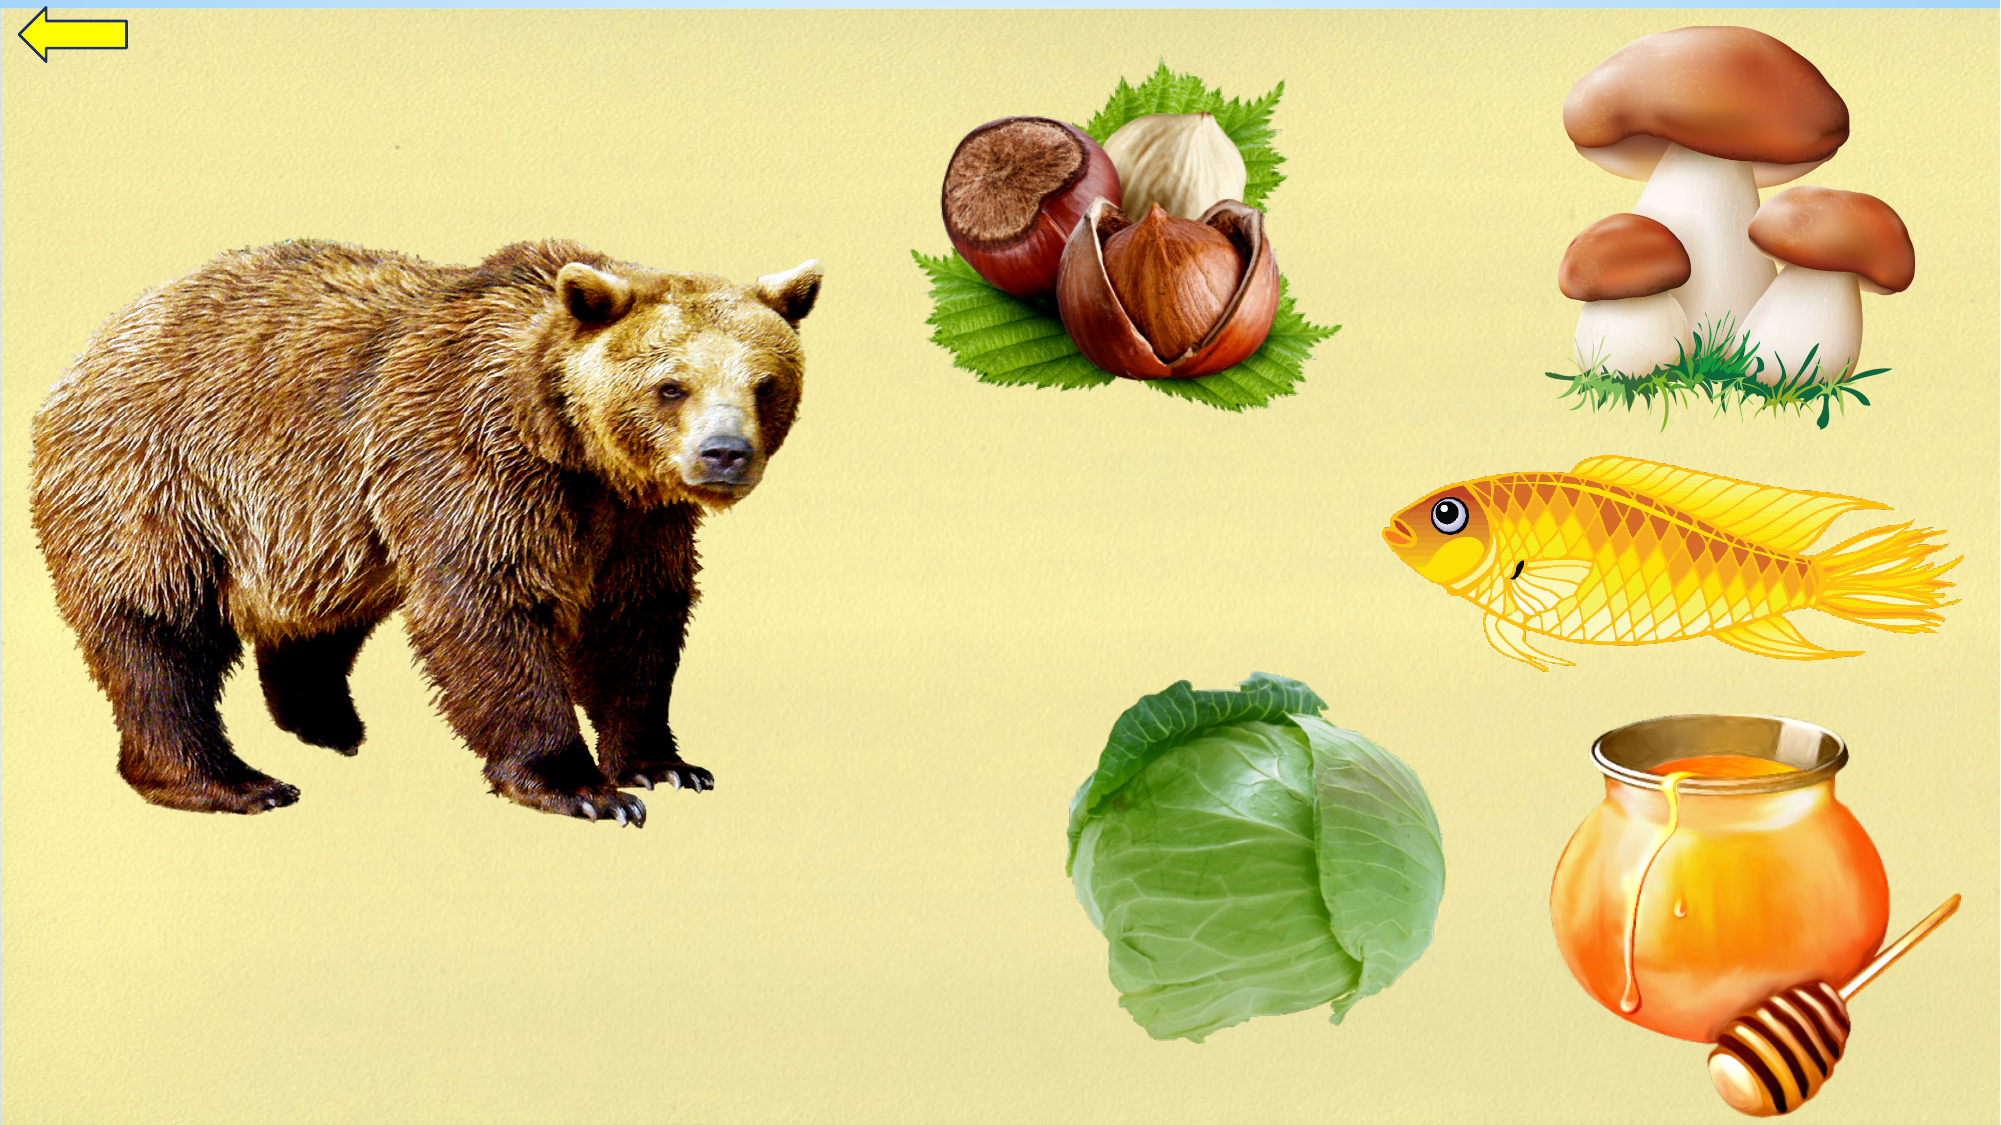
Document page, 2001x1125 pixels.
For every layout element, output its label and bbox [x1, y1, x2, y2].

text_box [18, 6, 128, 63]
picture [3, 0, 2000, 1125]
